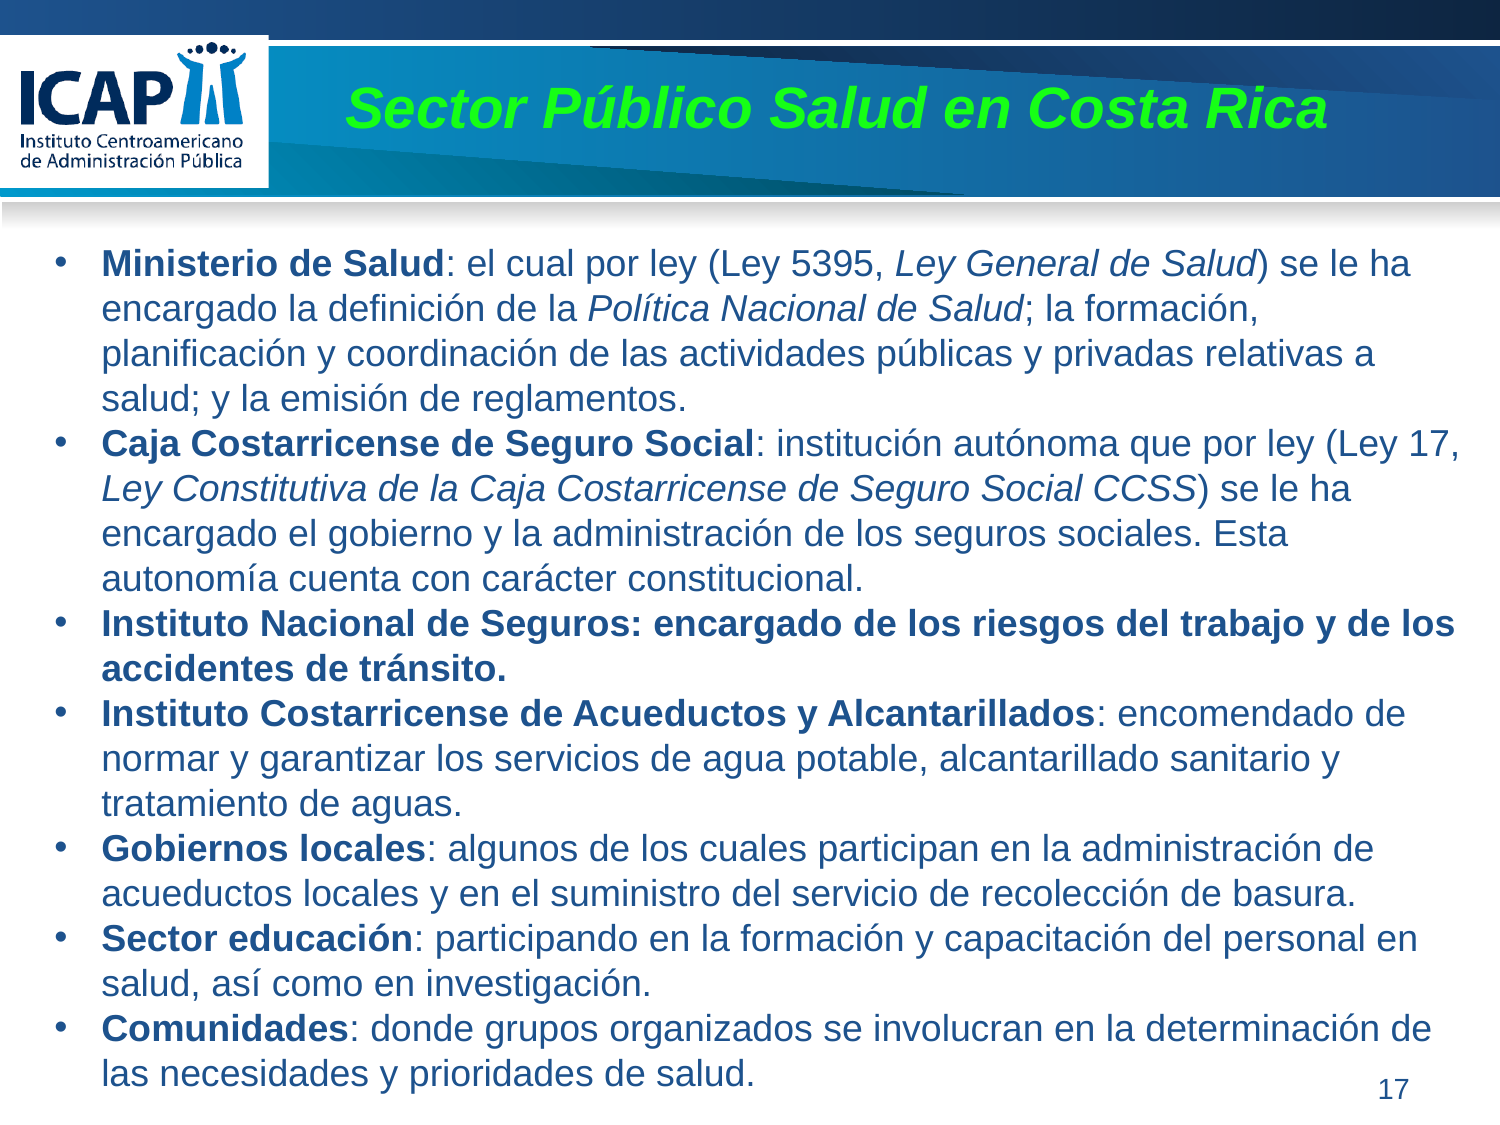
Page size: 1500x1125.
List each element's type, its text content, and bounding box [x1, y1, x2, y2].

picture [0, 34, 269, 187]
text_box Sector Público Salud en Costa Rica [330, 62, 1345, 148]
text_box Ministerio de Salud: el cual por ley (Ley 5395, Ley General de Salud) se le ha encargado la definición de la Política Nacional de Salud; la formación, planificación y coordinación de las actividades públicas y privadas relativas a salud; y la emisión de reglamentos. Caja Costarricense de Seguro Social: institución autónoma que por ley (Ley 17, Ley Constitutiva de la Caja Costarricense de Seguro Social CCSS) se le ha encargado el gobierno y la administración de los seguros sociales. Esta autonomía cuenta con carácter constitucional. Instituto Nacional de Seguros: encargado de los riesgos del trabajo y de los accidentes de tránsito. Instituto Costarricense de Acueductos y Alcantarillados: encomendado de normar y garantizar los servicios de agua potable, alcantarillado sanitario y tratamiento de aguas. Gobiernos locales: algunos de los cuales participan en la administración de acueductos locales y en el suministro del servicio de recolección de basura. Sector educación: participando en la formación y capacitación del personal en salud, así como en investigación. Comunidades: donde grupos organizados se involucran en la determinación de las necesidades y prioridades de salud. [39, 231, 1481, 1102]
